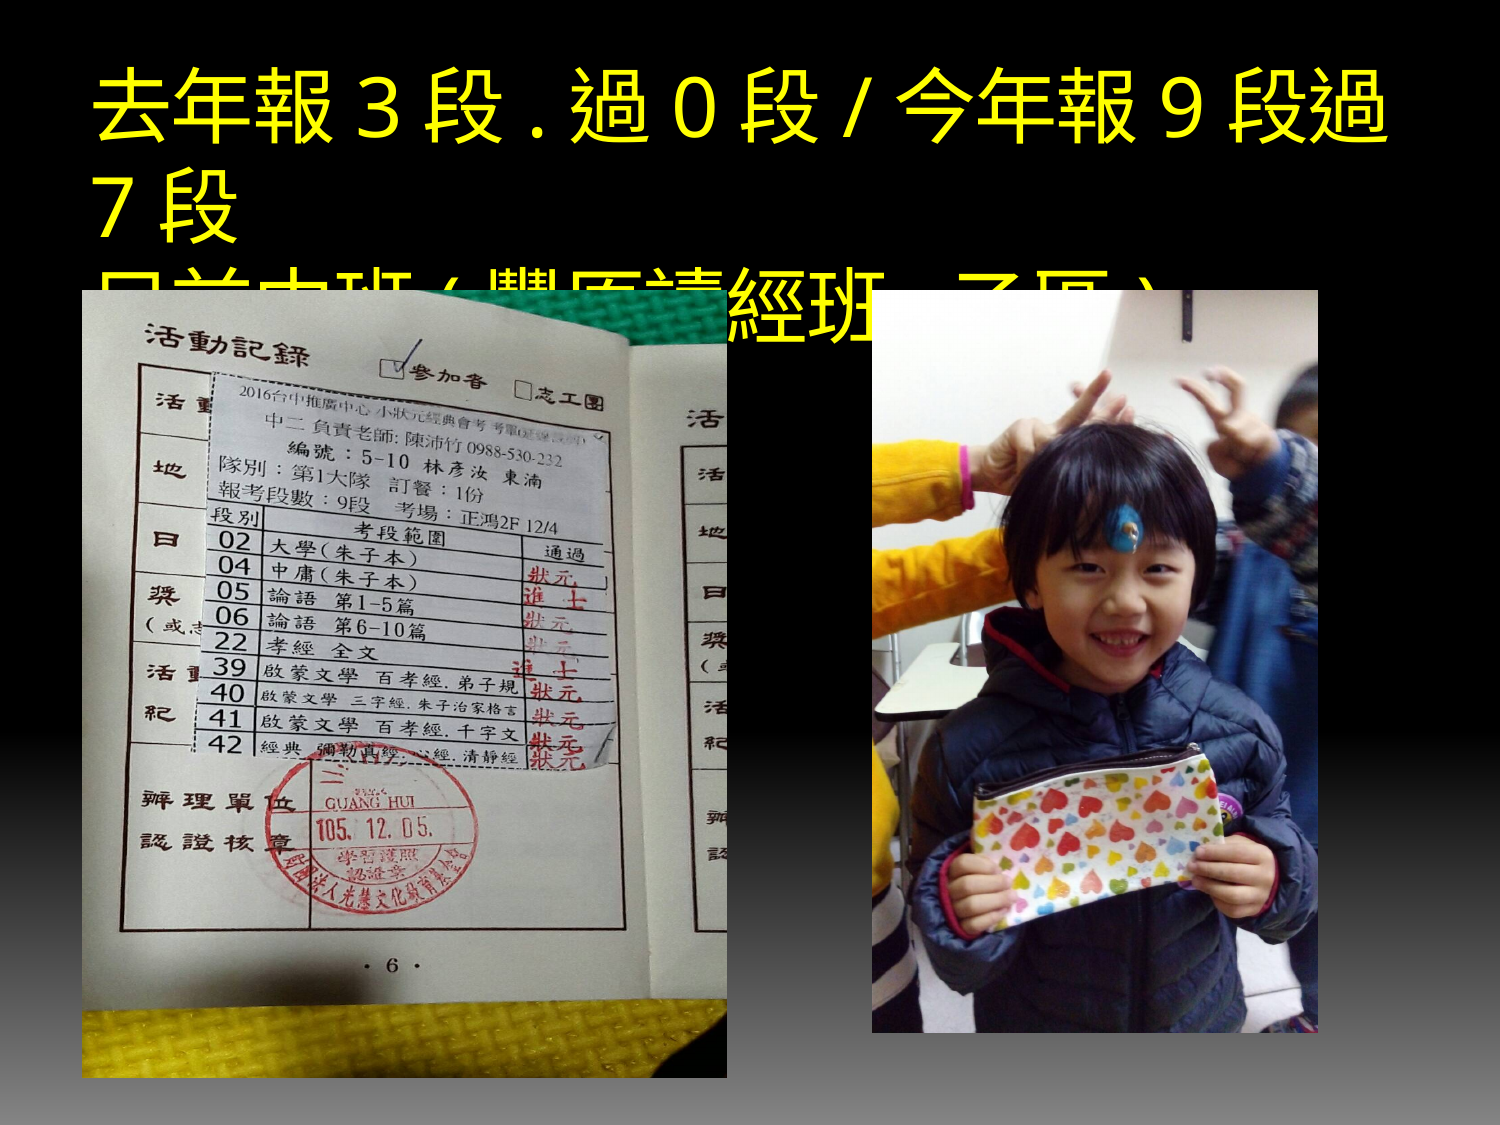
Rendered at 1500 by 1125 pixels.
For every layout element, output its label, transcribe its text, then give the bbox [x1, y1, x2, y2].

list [871, 289, 1319, 1034]
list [81, 289, 727, 1079]
title 去年報3段.過0段/今年報9段過7段 目前中班(豐原讀經班.乙區) [75, 46, 1425, 234]
